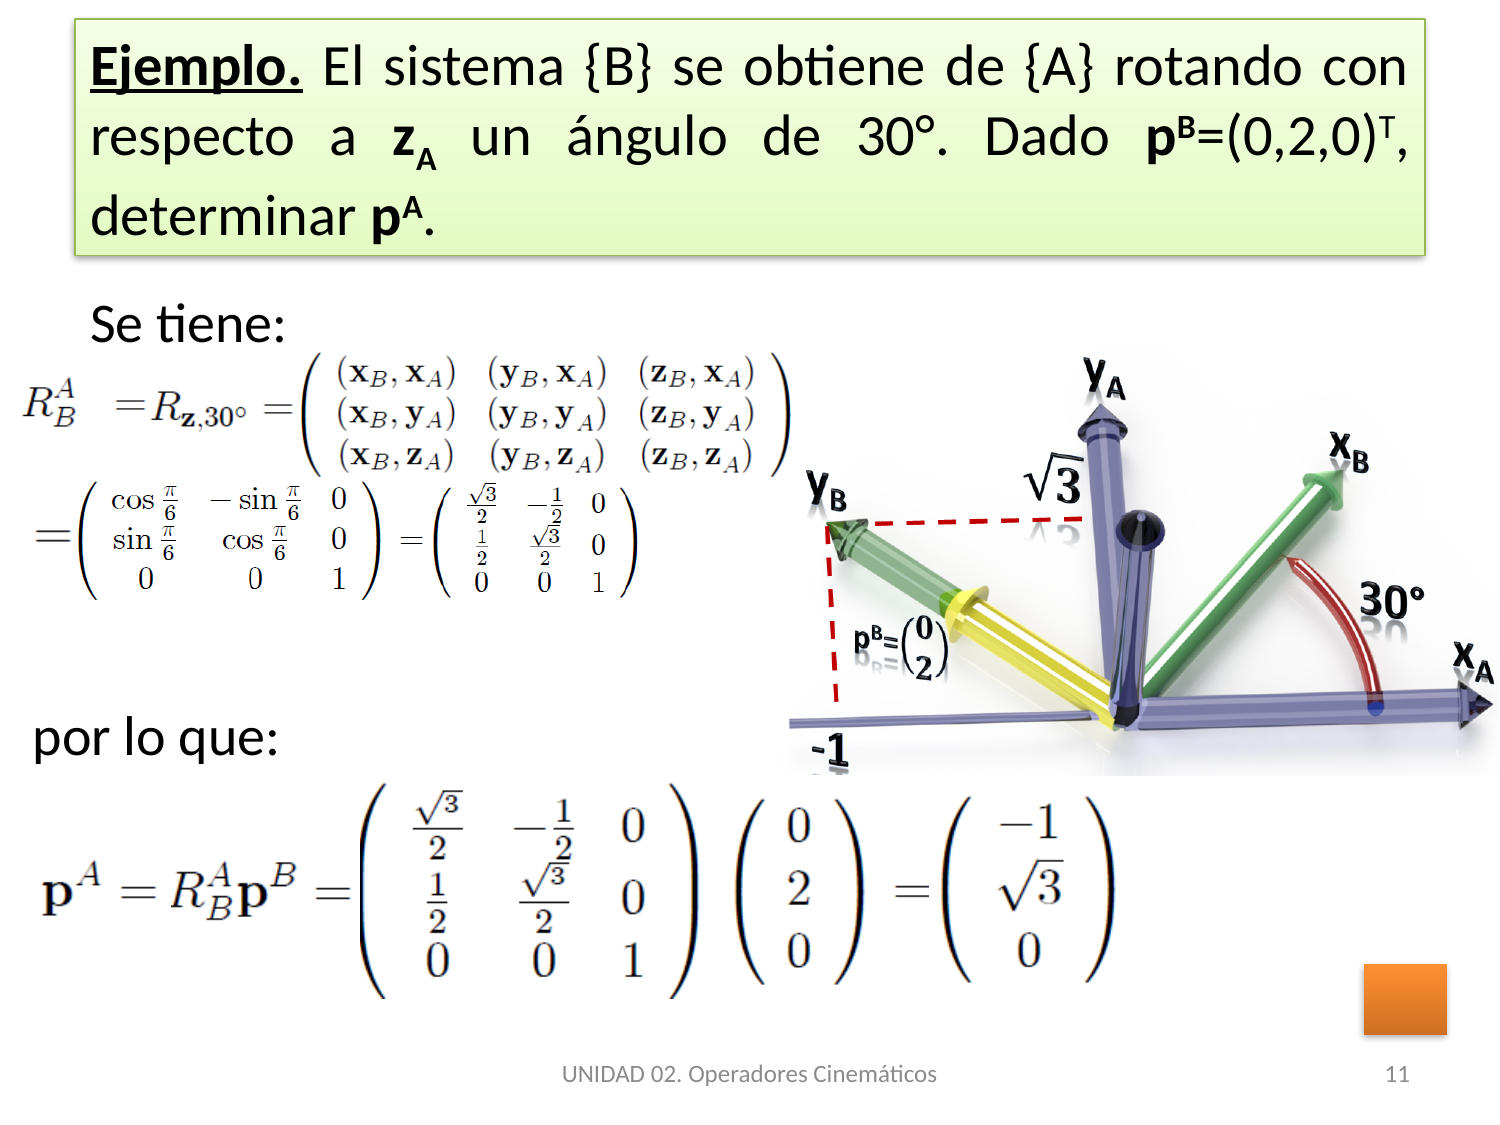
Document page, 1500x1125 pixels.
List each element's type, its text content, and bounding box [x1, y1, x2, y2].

text_box por lo que: [17, 692, 656, 775]
footer UNIDAD 02. Operadores Cinemáticos [512, 1042, 988, 1103]
picture [29, 349, 1499, 999]
text_box [1364, 964, 1447, 1035]
slide_number 11 [1074, 1042, 1425, 1103]
list Se tiene: [75, 278, 1425, 362]
title Ejemplo. El sistema {B} se obtiene de {A} rotando con respecto a zA un ángulo de 30°. Dado pB=(0,2,0)T, determinar pA. [74, 18, 1426, 256]
picture [29, 857, 160, 919]
picture [170, 845, 356, 925]
picture [940, 785, 1123, 987]
picture [17, 373, 294, 433]
